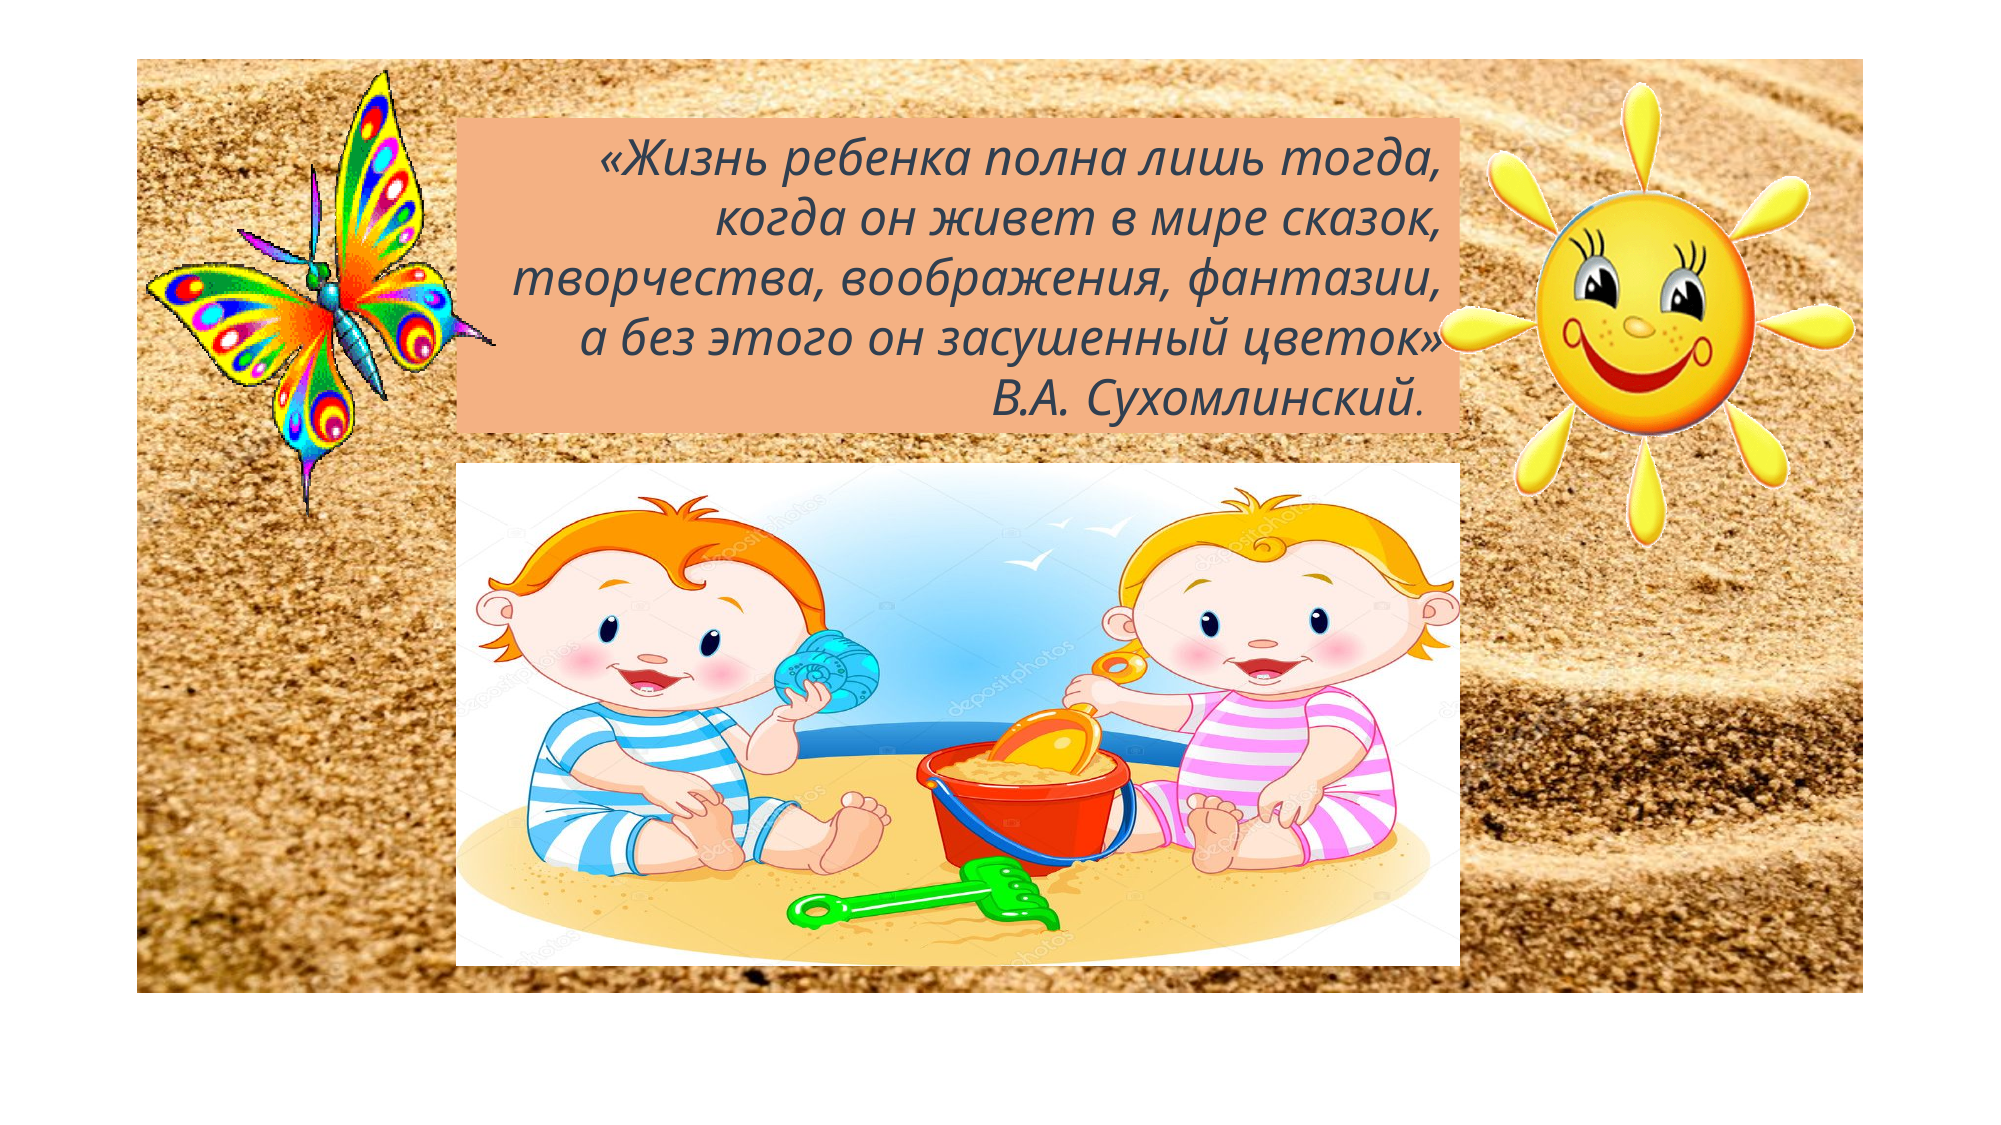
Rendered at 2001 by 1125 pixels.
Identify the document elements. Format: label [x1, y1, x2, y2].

list [506, 59, 1435, 463]
list [137, 527, 1863, 993]
picture [137, 59, 1863, 966]
